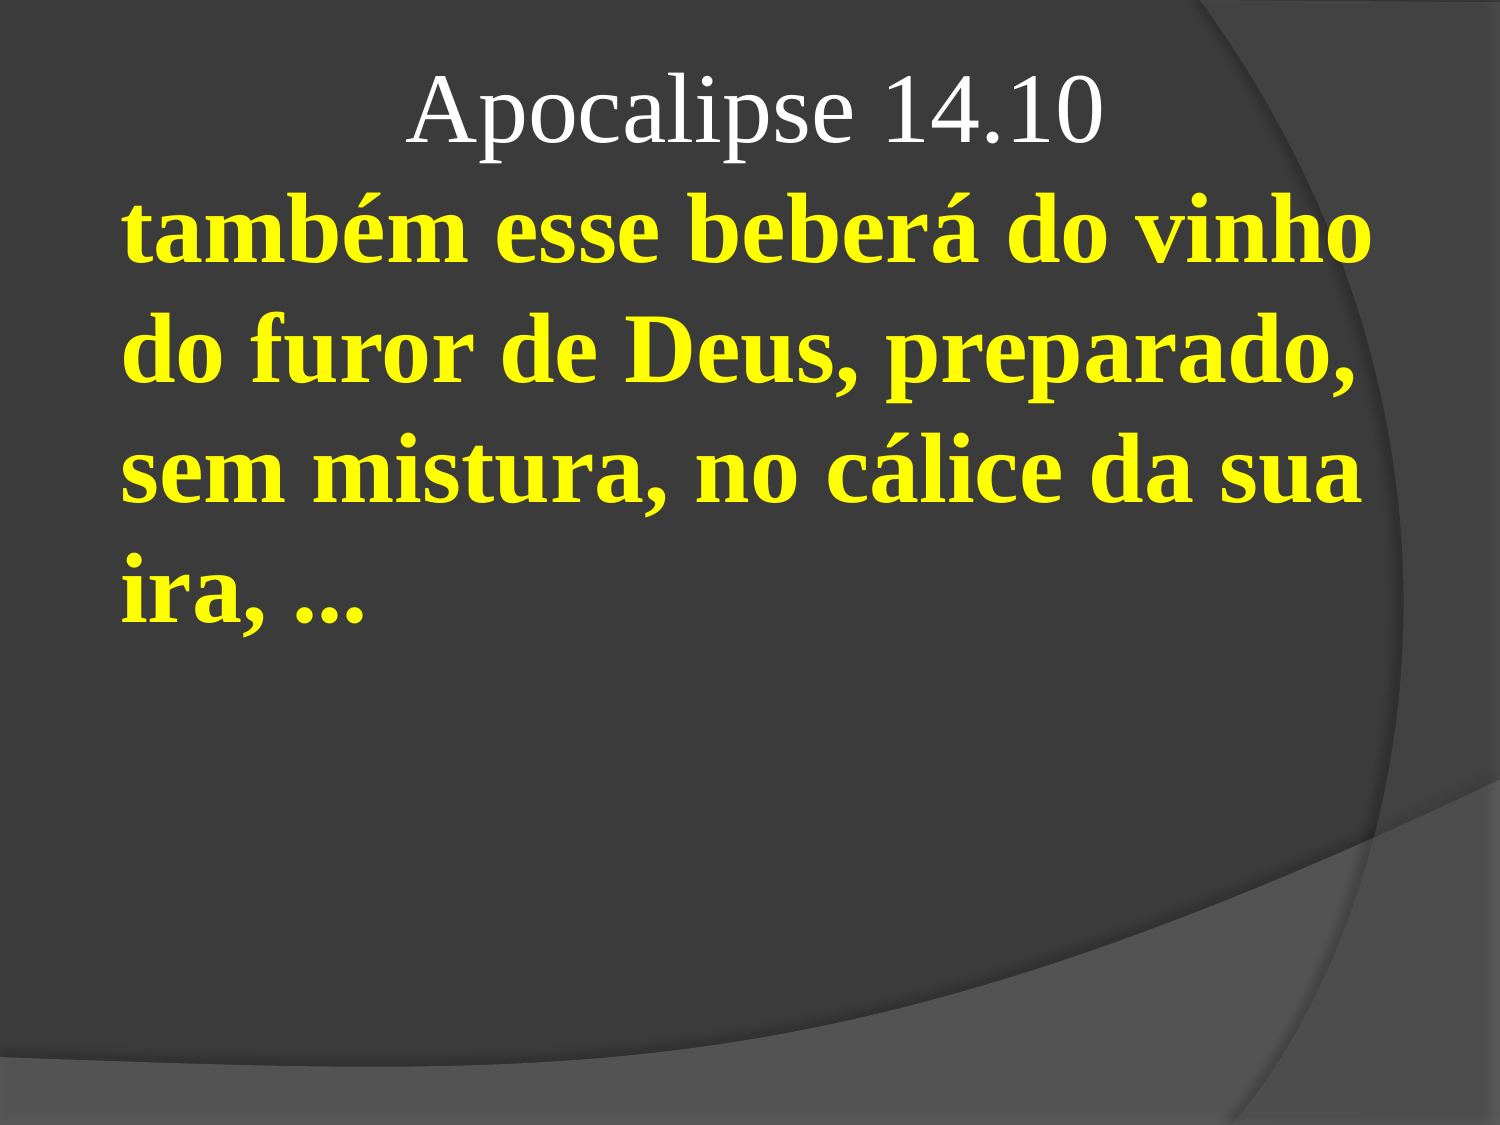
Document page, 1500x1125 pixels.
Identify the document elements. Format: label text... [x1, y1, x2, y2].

text_box Apocalipse 14.10 também esse beberá do vinho do furor de Deus, preparado, sem mistura, no cálice da sua ira, ... [105, 35, 1407, 758]
